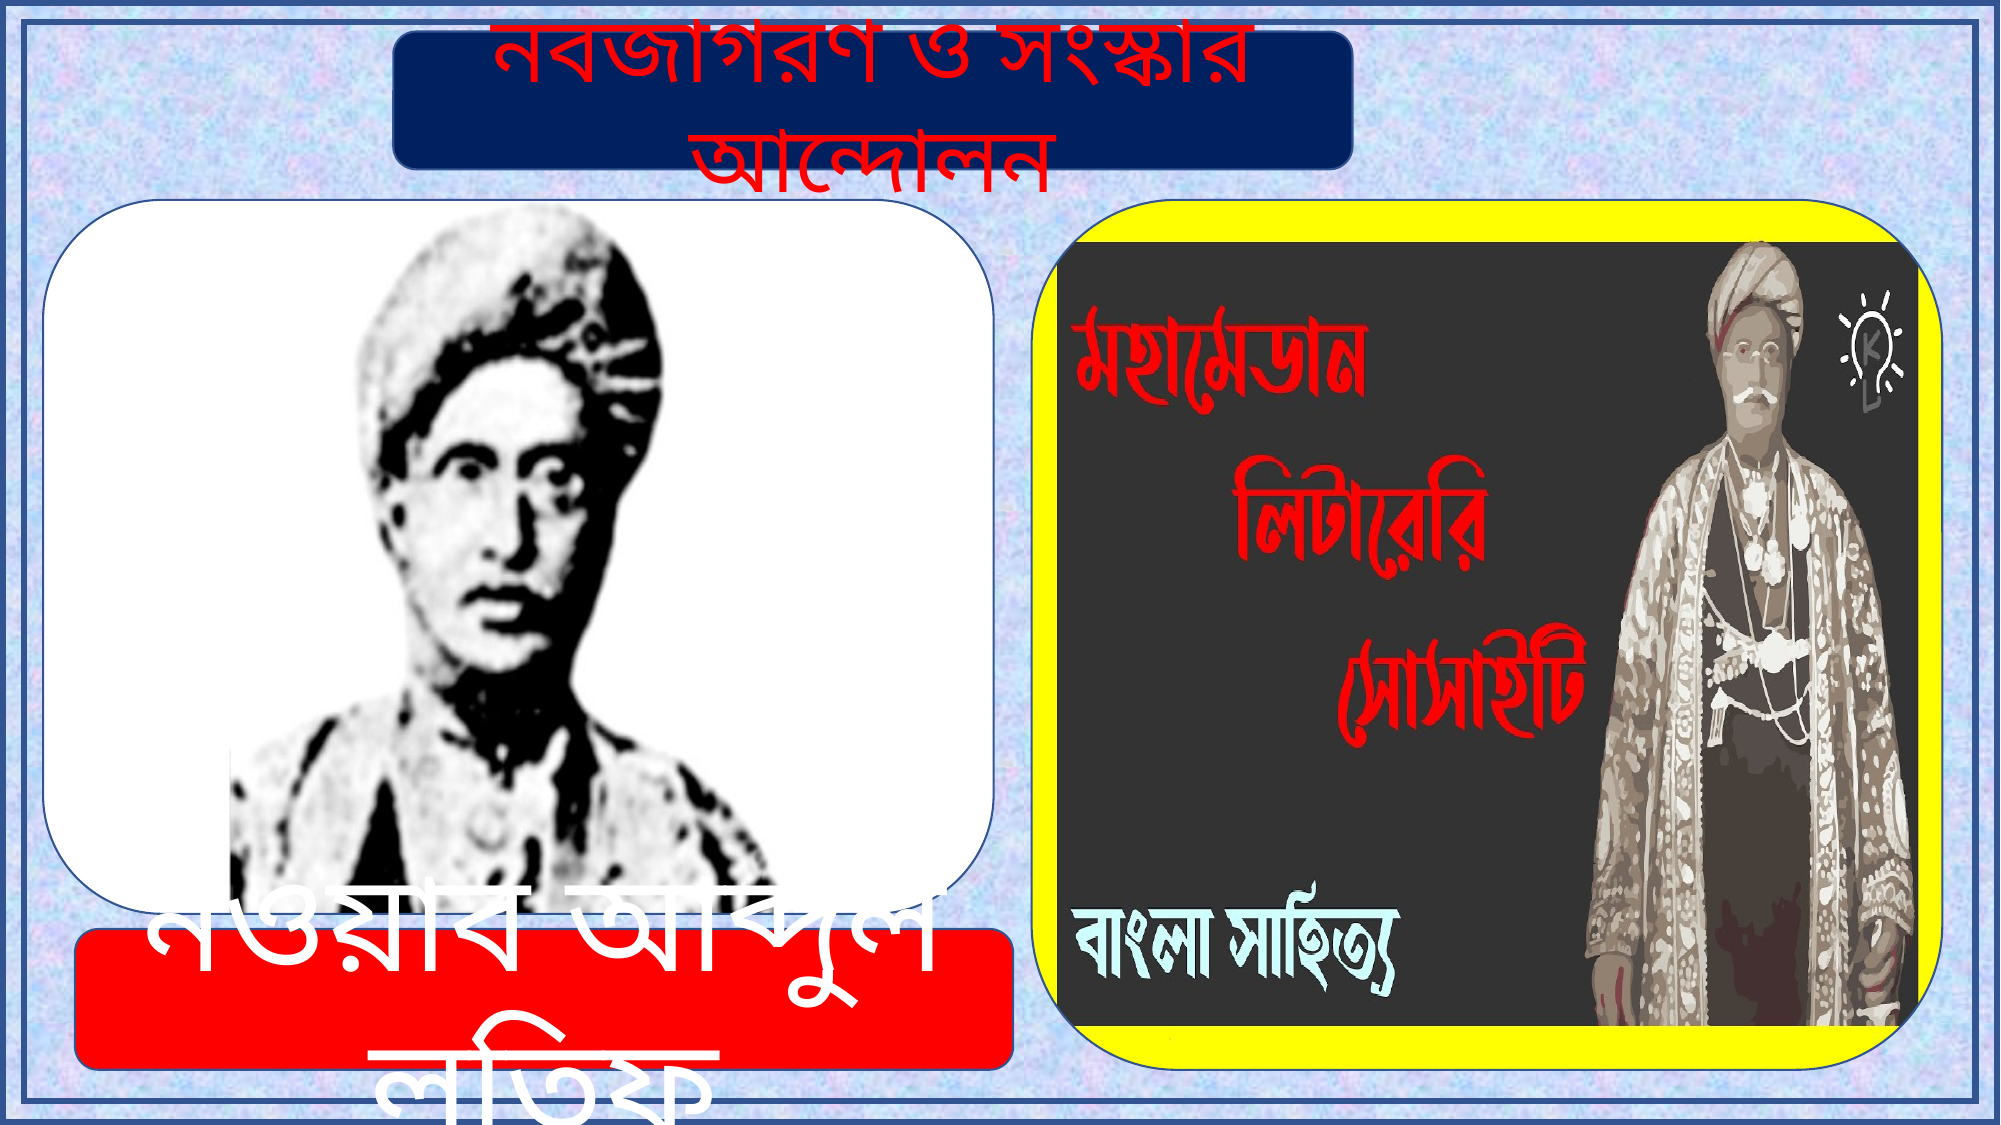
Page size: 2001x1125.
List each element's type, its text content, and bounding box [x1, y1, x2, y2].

text_box [23, 21, 1976, 1102]
text_box [1030, 198, 1944, 1071]
text_box নবজাগরণ ও সংস্কার আন্দোলন [392, 30, 1354, 171]
text_box নওয়াব আব্দুল লতিফ [73, 927, 1015, 1071]
text_box [42, 198, 995, 915]
text_box [0, 0, 2000, 1125]
